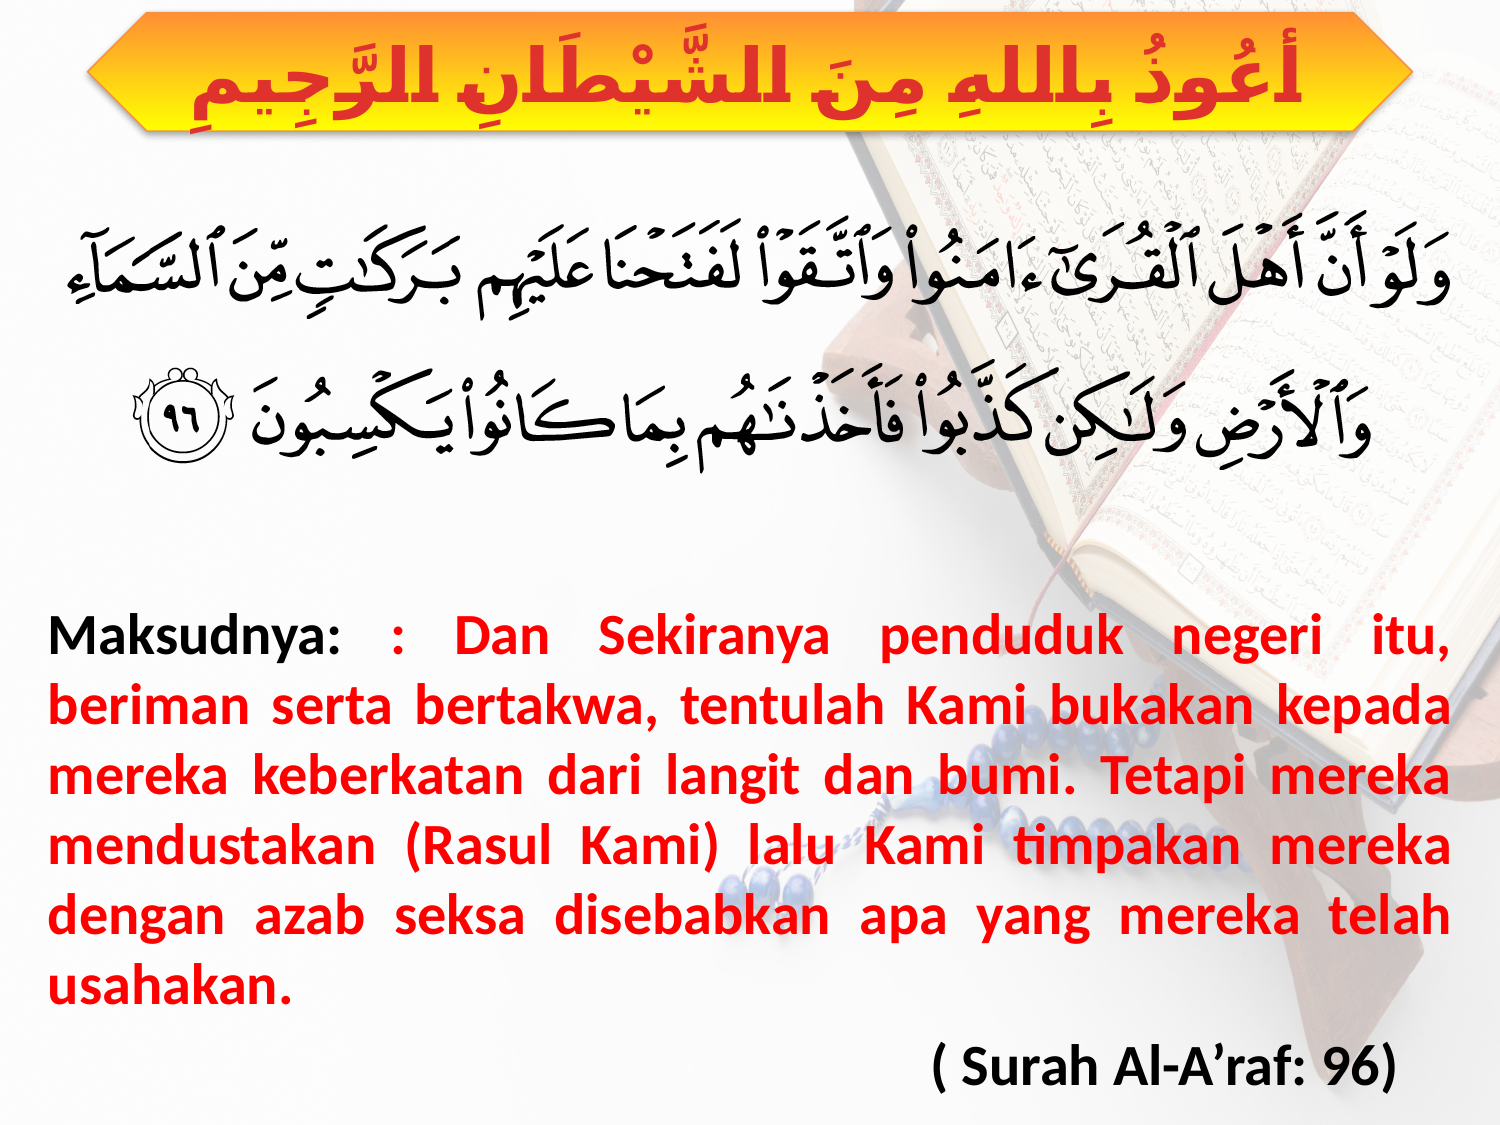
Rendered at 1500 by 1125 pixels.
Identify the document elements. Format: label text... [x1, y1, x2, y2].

text_box أعُوذُ بِاللهِ مِنَ الشَّيْطَانِ الرَّجِيمِ [174, 20, 1326, 126]
picture [0, 174, 1500, 522]
list Maksudnya: : Dan Sekiranya penduduk negeri itu, beriman serta bertakwa, tentulah Kami bukakan kepada mereka keberkatan dari langit dan bumi. Tetapi mereka mendustakan (Rasul Kami) lalu Kami timpakan mereka dengan azab seksa disebabkan apa yang mereka telah usahakan. ( Surah Al-A’raf: 96) [32, 588, 1468, 1125]
text_box [86, 11, 1414, 132]
